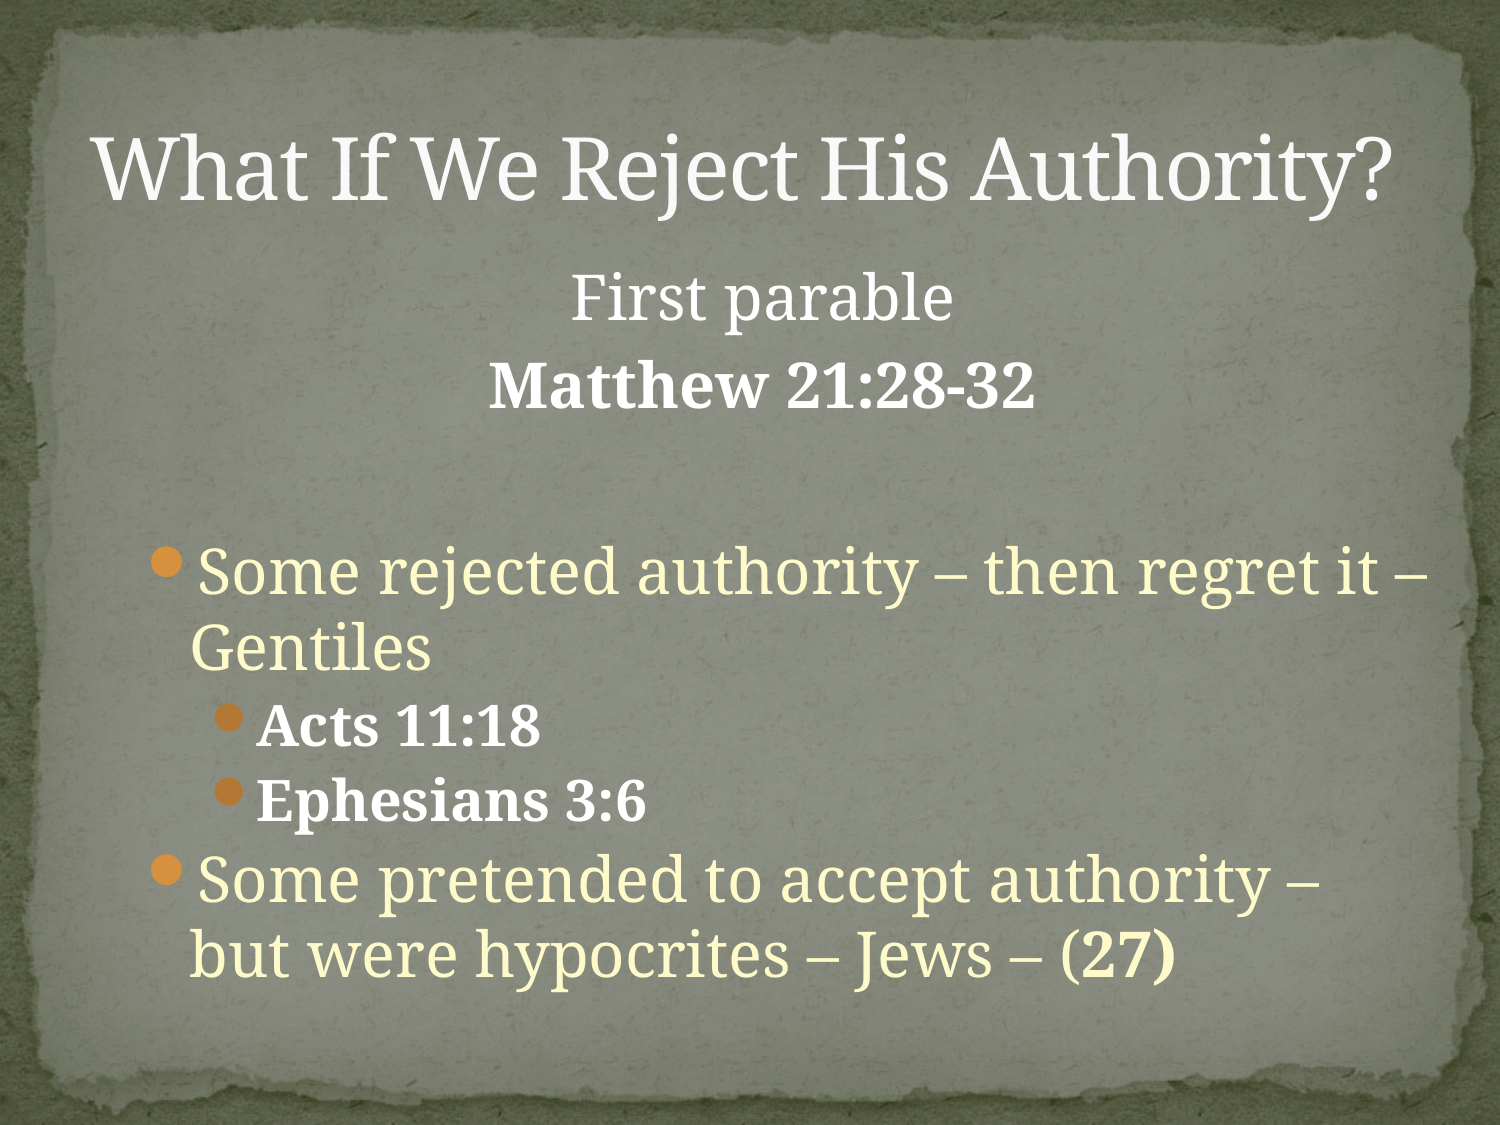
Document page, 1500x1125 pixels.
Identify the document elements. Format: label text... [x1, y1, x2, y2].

list First parable Matthew 21:28-32 Some rejected authority – then regret it – Gentiles Acts 11:18 Ephesians 3:6 Some pretended to accept authority – but were hypocrites – Jews – (27) [75, 249, 1450, 1000]
title What If We Reject His Authority? [74, 24, 1425, 225]
